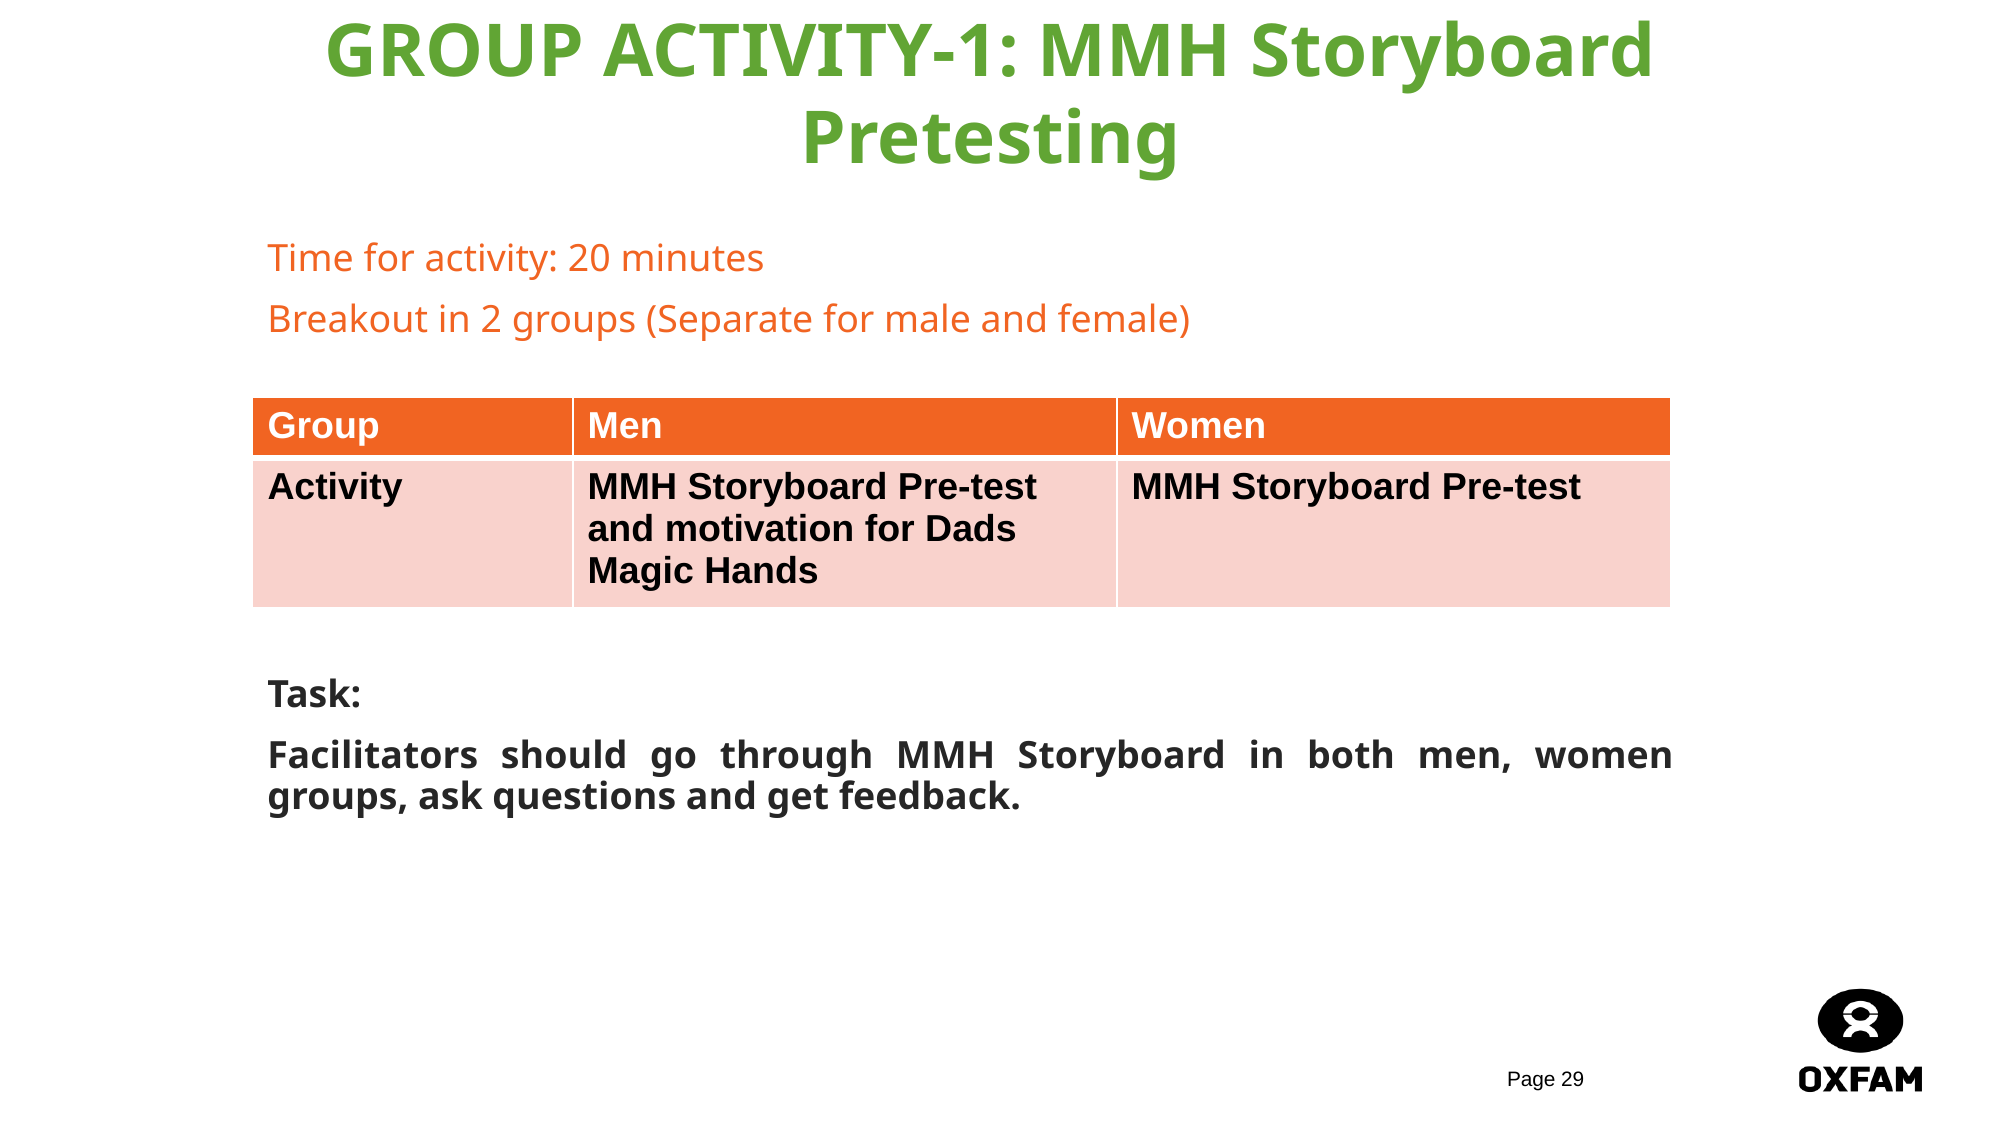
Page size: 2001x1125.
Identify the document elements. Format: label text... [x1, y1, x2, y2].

title GROUP ACTIVITY-1: MMH Storyboard Pretesting [189, 42, 1792, 140]
picture [1794, 985, 1926, 1095]
table_cell MMH Storyboard Pre-test and motivation for Dads Magic Hands [574, 461, 1116, 607]
table_header Men [574, 398, 1116, 455]
table_header Group [253, 398, 572, 455]
table_cell MMH Storyboard Pre-test [1118, 461, 1670, 607]
text_box Time for activity: 20 minutes Breakout in 2 groups (Separate for male and female) Task: Facilitators should go through MMH Storyboard in both men, women groups, ask questions and get feedback. [252, 231, 1690, 825]
table_header Women [1118, 398, 1670, 455]
table_cell Activity [253, 461, 572, 607]
